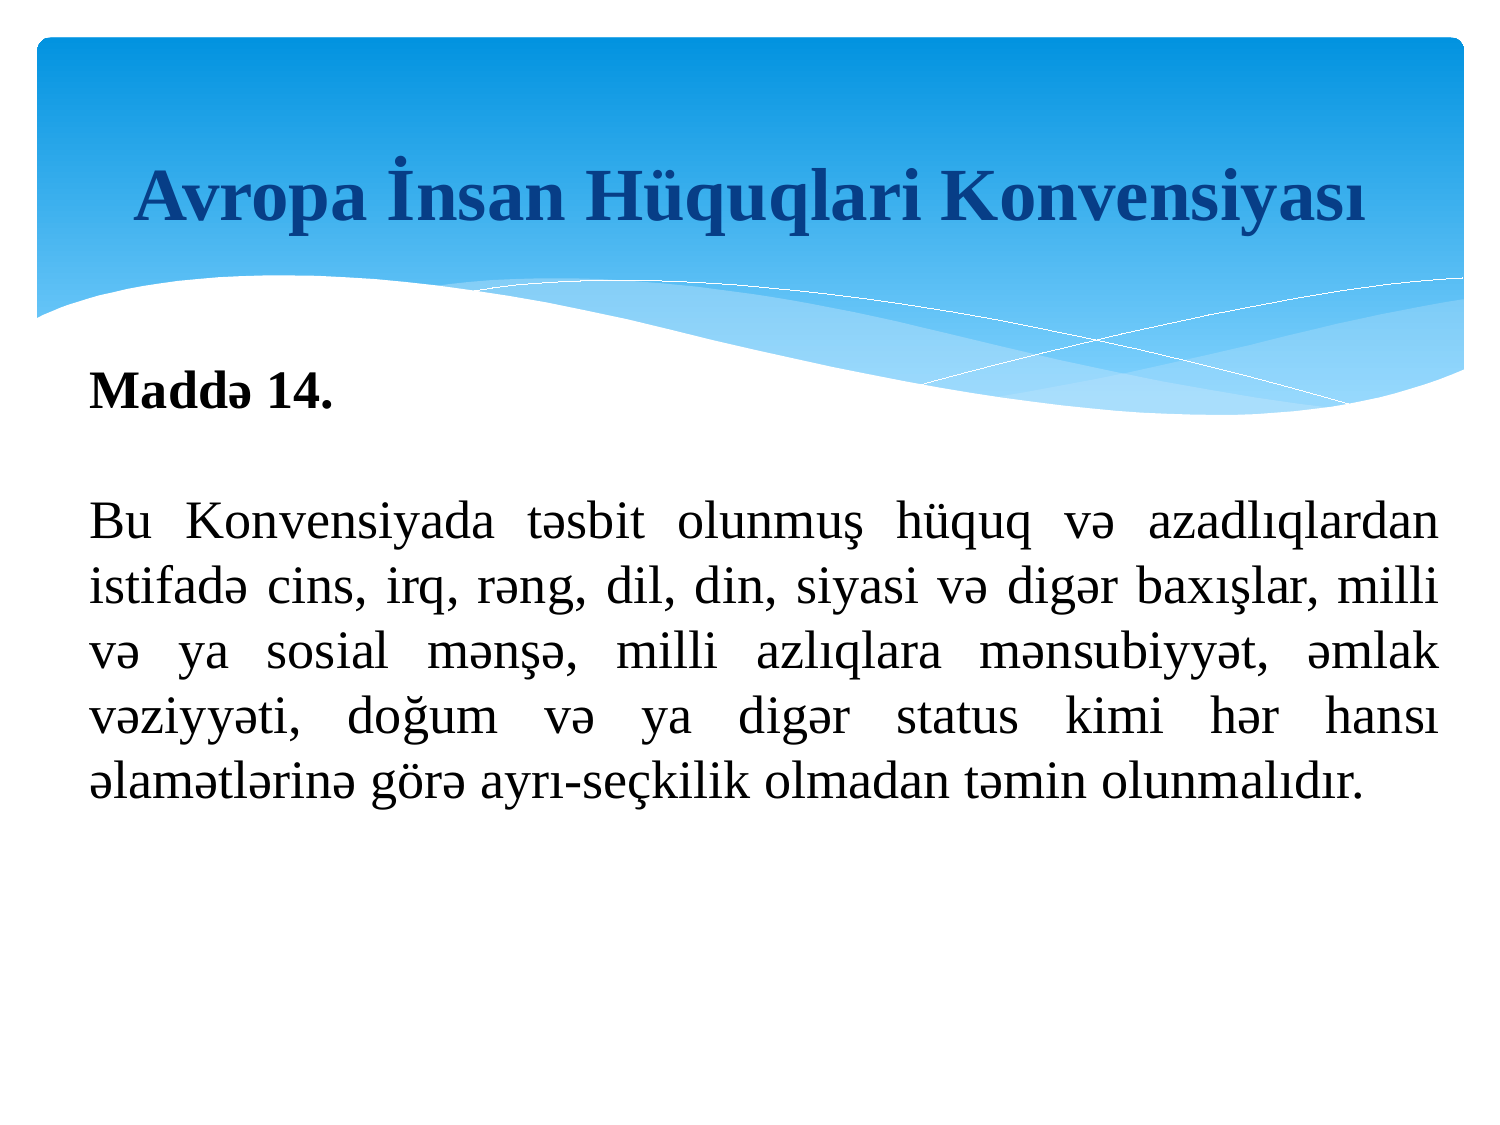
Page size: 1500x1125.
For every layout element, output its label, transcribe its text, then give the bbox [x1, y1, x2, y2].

text_box Maddə 14. Bu Konvensiyada təsbit olunmuş hüquq və azadlıqlardan istifadə cins, irq, rəng, dil, din, siyasi və digər baxışlar, milli və ya sosial mənşə, milli azlıqlara mənsubiyyət, əmlak vəziyyəti, doğum və ya digər status kimi hər hansı əlamətlərinə görə ayrı-seçkilik olmadan təmin olunmalıdır. [75, 347, 1457, 817]
title Avropa İnsan Hüquqlari Konvensiyası [75, 16, 1425, 347]
